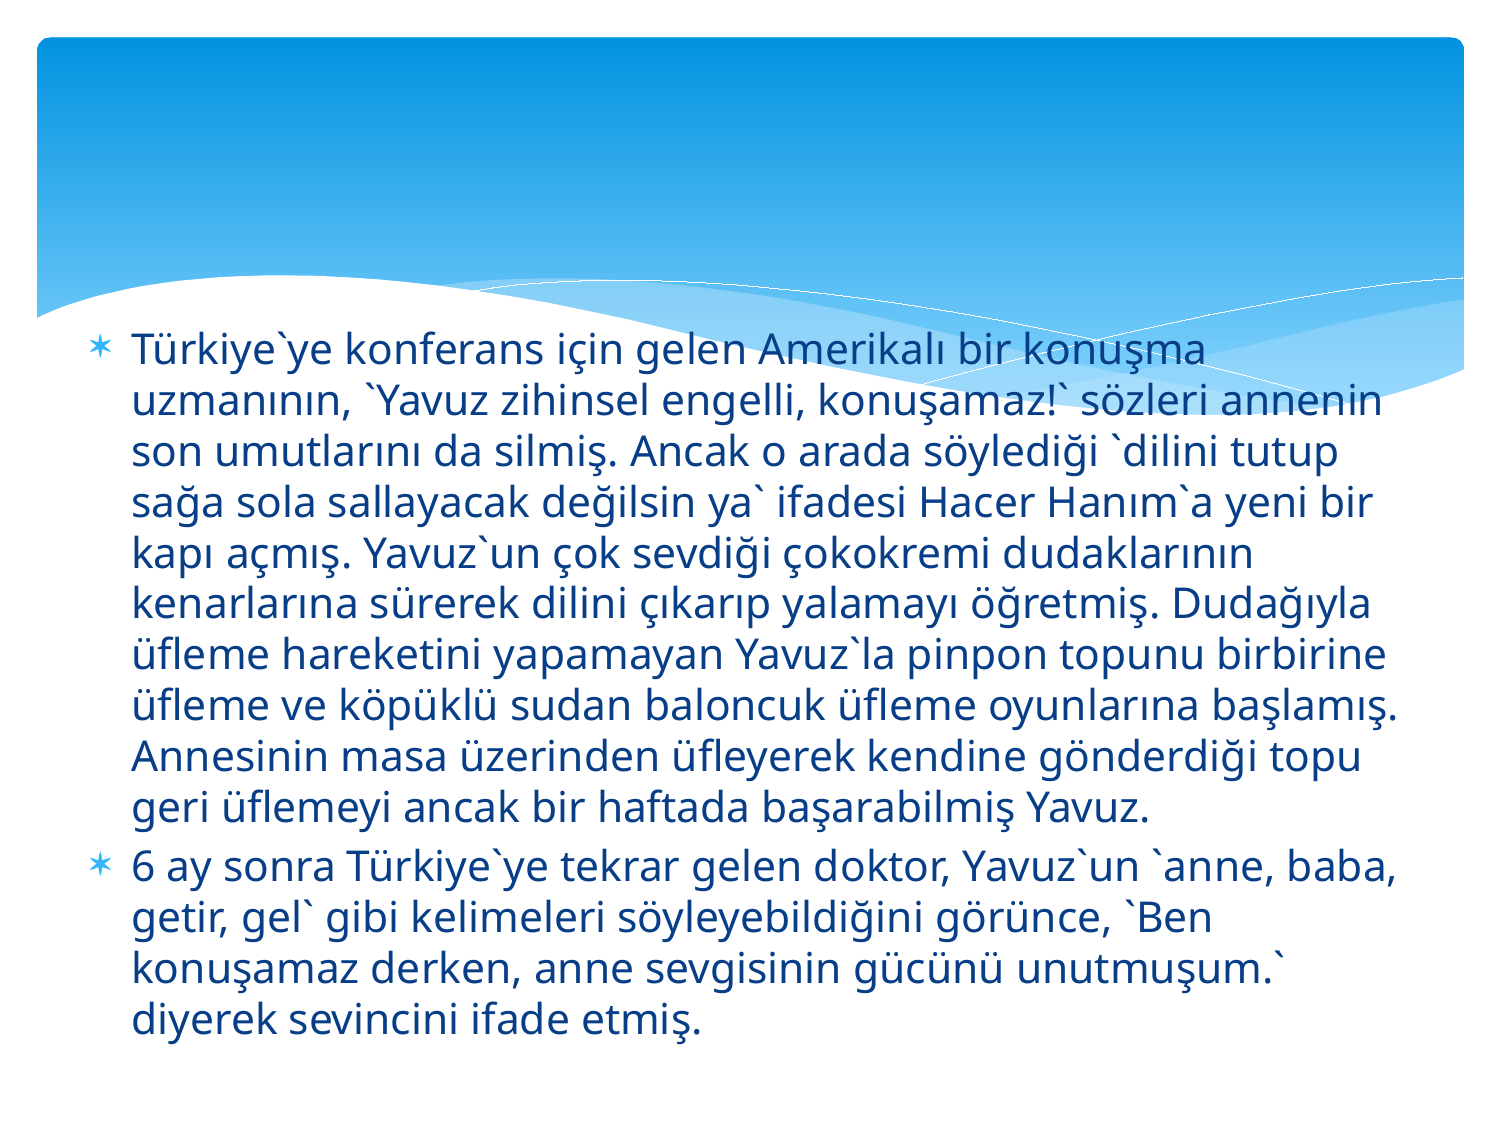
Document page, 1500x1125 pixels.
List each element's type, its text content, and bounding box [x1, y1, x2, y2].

list Türkiye`ye konferans için gelen Amerikalı bir konuşma uzmanının, `Yavuz zihinsel engelli, konuşamaz!` sözleri annenin son umutlarını da silmiş. Ancak o arada söylediği `dilini tutup sağa sola sallayacak değilsin ya` ifadesi Hacer Hanım`a yeni bir kapı açmış. Yavuz`un çok sevdiği çokokremi dudaklarının kenarlarına sürerek dilini çıkarıp yalamayı öğretmiş. Dudağıyla üfleme hareketini yapamayan Yavuz`la pinpon topunu birbirine üfleme ve köpüklü sudan baloncuk üfleme oyunlarına başlamış. Annesinin masa üzerinden üfleyerek kendine gönderdiği topu geri üflemeyi ancak bir haftada başarabilmiş Yavuz. 6 ay sonra Türkiye`ye tekrar gelen doktor, Yavuz`un `anne, baba, getir, gel` gibi kelimeleri söyleyebildiğini görünce, `Ben konuşamaz derken, anne sevgisinin gücünü unutmuşum.` diyerek sevincini ifade etmiş. [75, 314, 1425, 1071]
